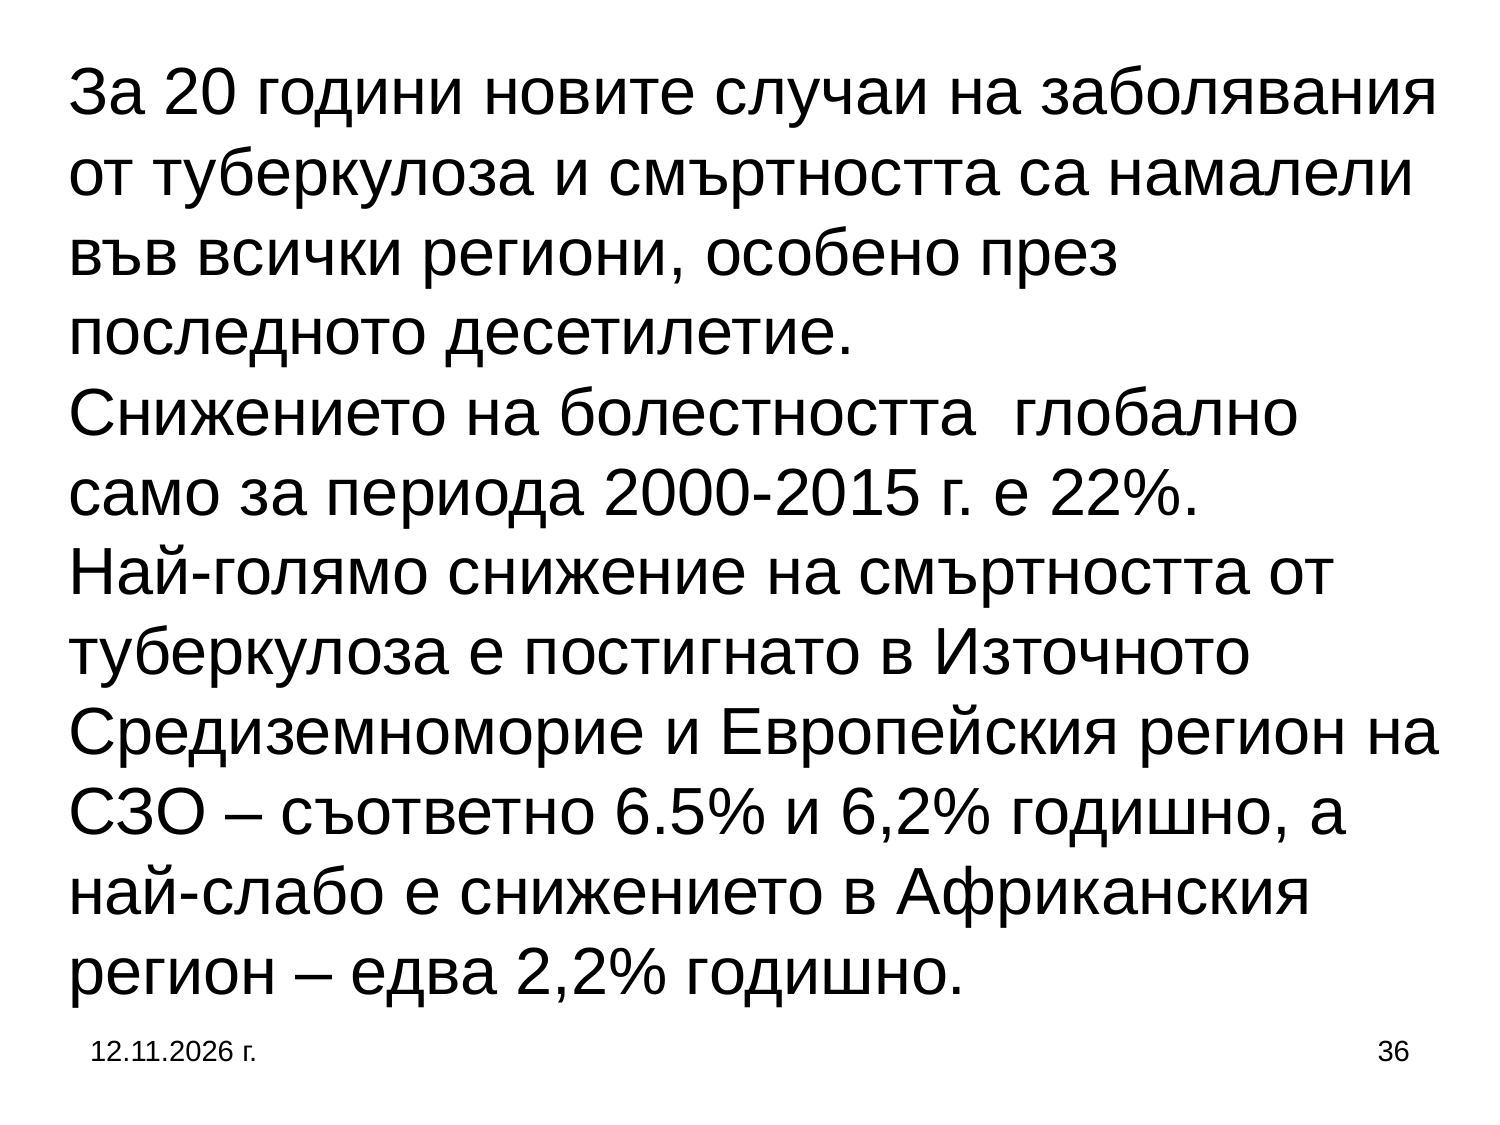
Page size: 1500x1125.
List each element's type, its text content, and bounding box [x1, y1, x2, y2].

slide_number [75, 1024, 425, 1103]
slide_number 36 [1074, 1024, 1425, 1103]
title За 20 години новите случаи на заболявания от туберкулоза и смъртността са намалели във всички региони, особено през последното десетилетие. Снижението на болестността глобално само за периода 2000-2015 г. е 22%. Най-голямо снижение на смъртността от туберкулоза е постигнато в Източното Средиземноморие и Европейския регион на СЗО – съответно 6.5% и 6,2% годишно, а най-слабо е снижението в Африканския регион – едва 2,2% годишно. [53, 45, 1459, 1012]
